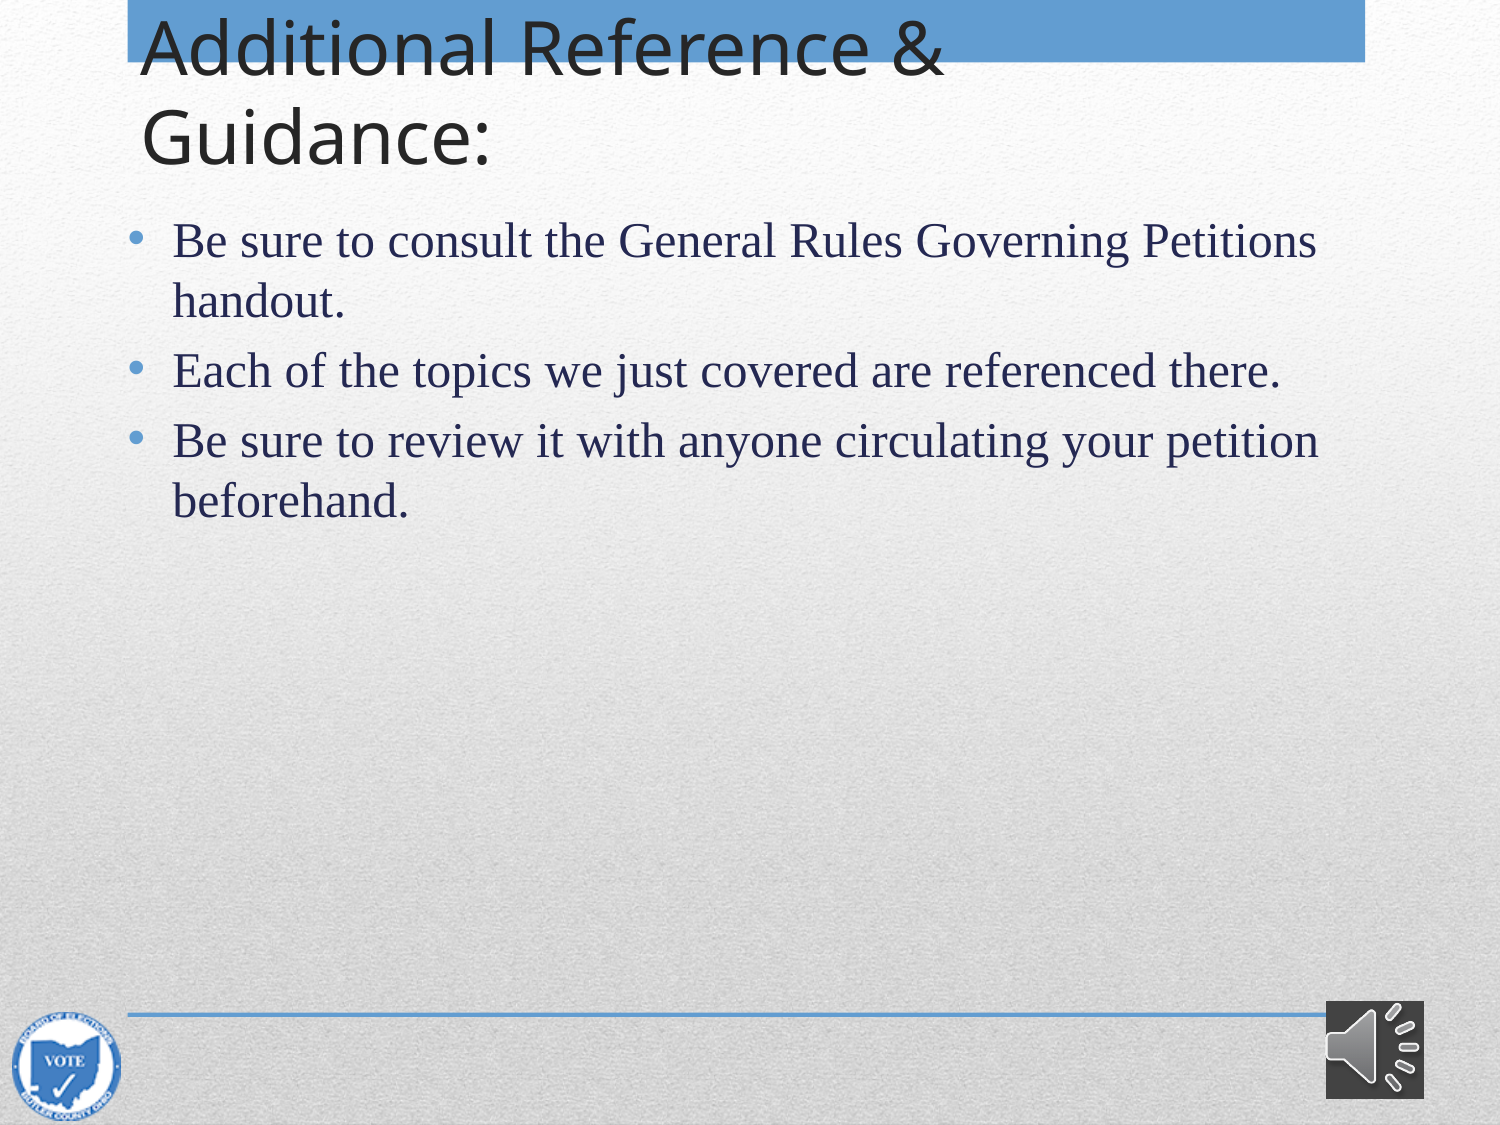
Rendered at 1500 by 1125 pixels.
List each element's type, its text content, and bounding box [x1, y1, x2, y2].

list Be sure to consult the General Rules Governing Petitions handout. Each of the topics we just covered are referenced there. Be sure to review it with anyone circulating your petition beforehand. [112, 200, 1350, 838]
title Additional Reference & Guidance: [125, 62, 1238, 188]
picture [1324, 999, 1426, 1101]
picture [11, 1011, 122, 1122]
